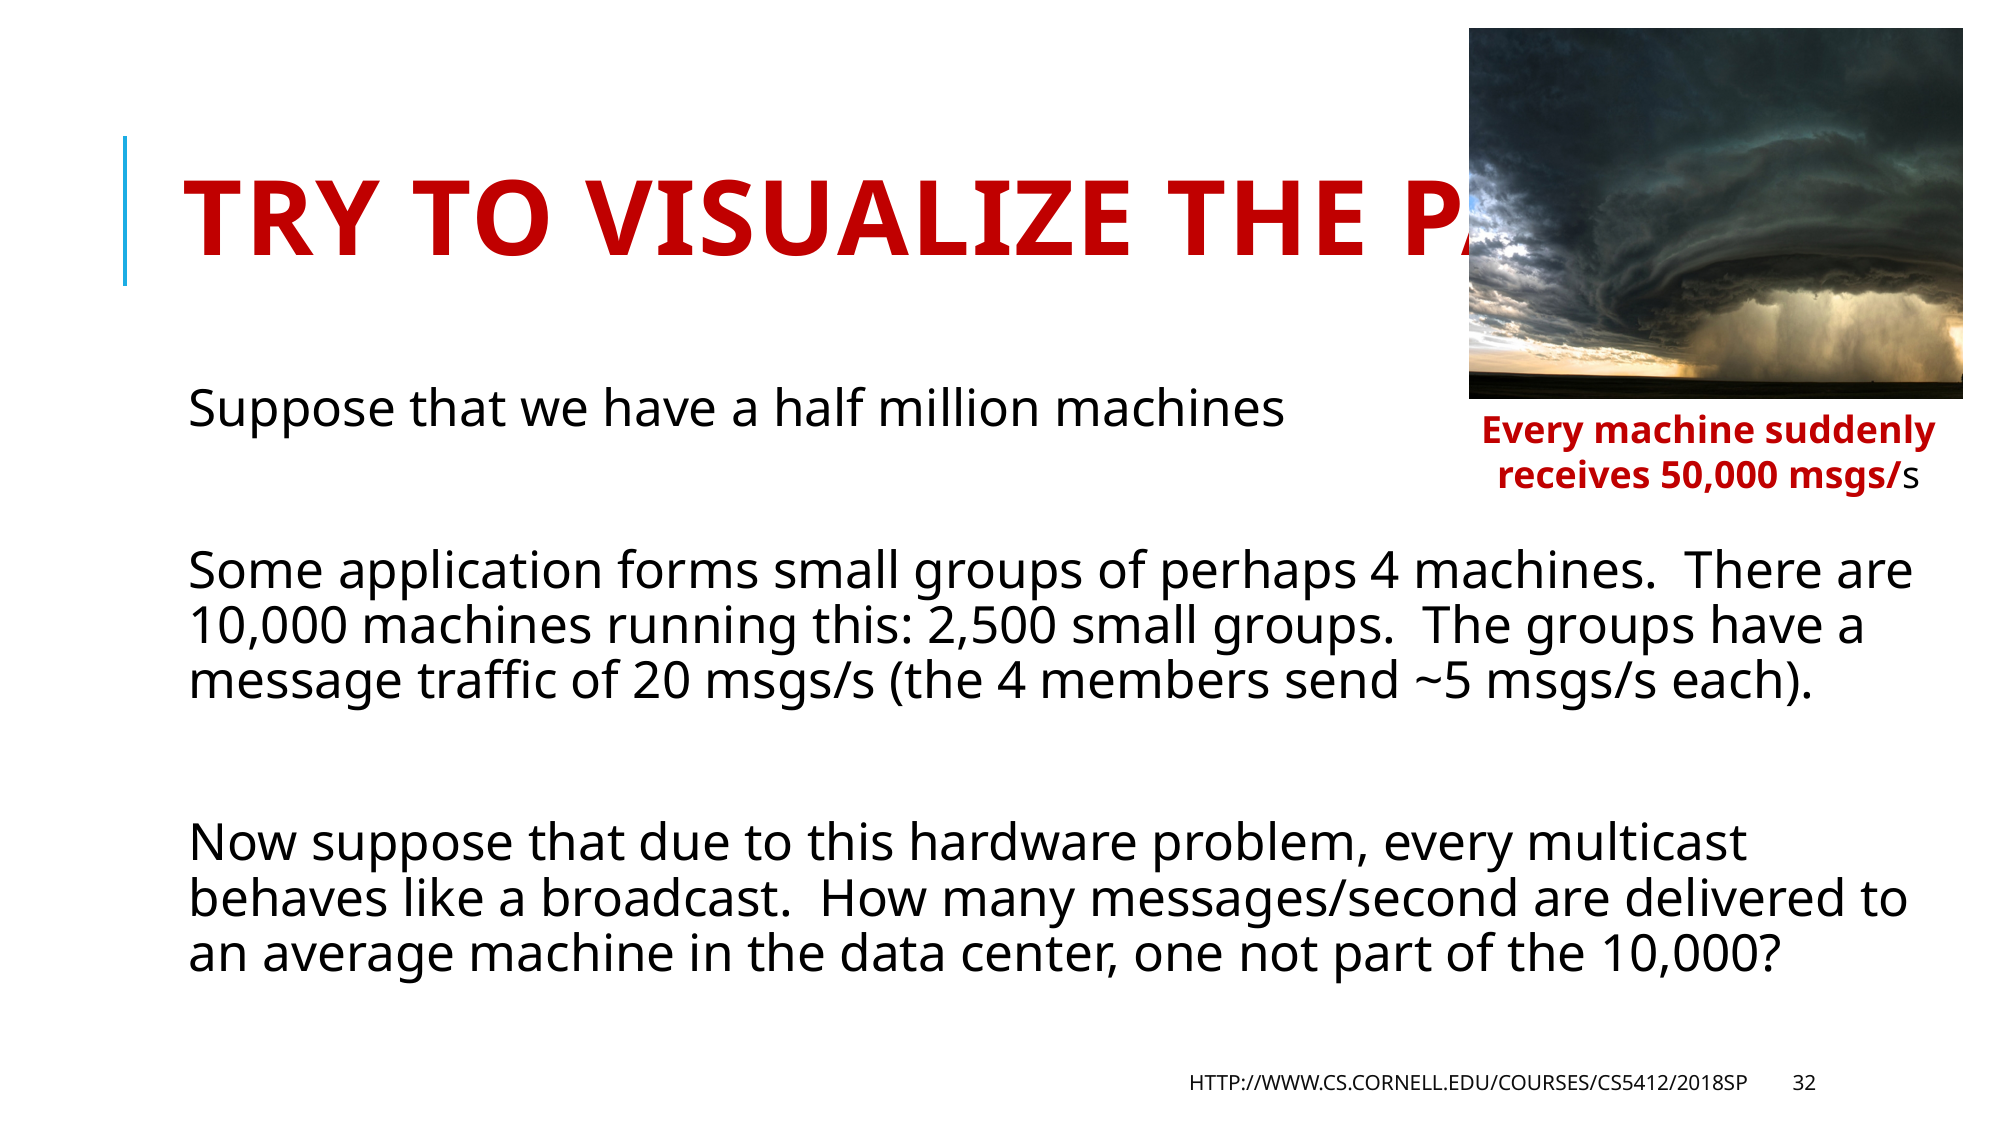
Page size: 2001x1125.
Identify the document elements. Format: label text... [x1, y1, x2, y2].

slide_number 32 [1777, 1061, 1938, 1107]
list Suppose that we have a half million machines Some application forms small groups of perhaps 4 machines. There are 10,000 machines running this: 2,500 small groups. The groups have a message traffic of 20 msgs/s (the 4 members send ~5 msgs/s each). Now suppose that due to this hardware problem, every multicast behaves like a broadcast. How many messages/second are delivered to an average machine in the data center, one not part of the 10,000? [168, 375, 1938, 1035]
footer http://www.cs.cornell.edu/courses/cs5412/2018sp [794, 1061, 1763, 1107]
text_box Every machine suddenly receives 50,000 msgs/s [1462, 398, 1955, 504]
title Try to visualize the pattern [168, 102, 1462, 349]
picture [1468, 28, 1963, 399]
